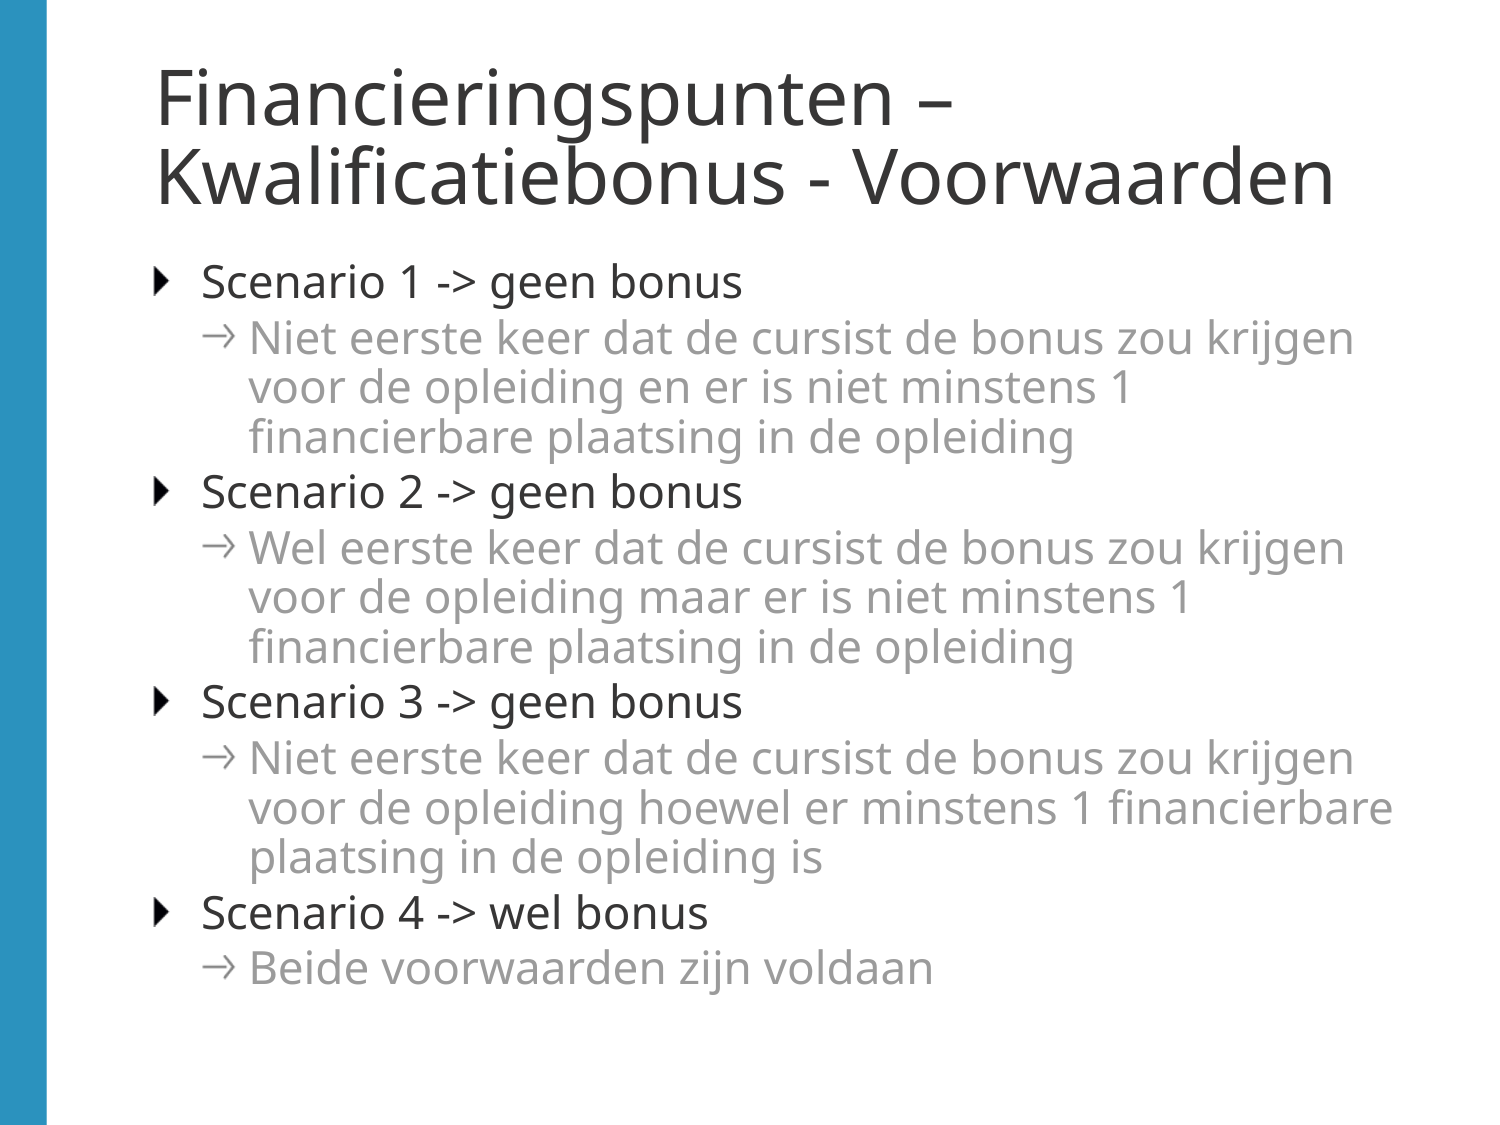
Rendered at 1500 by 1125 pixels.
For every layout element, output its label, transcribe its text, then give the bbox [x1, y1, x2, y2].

picture [201, 955, 248, 980]
picture [201, 745, 248, 770]
picture [201, 534, 248, 559]
picture [153, 266, 195, 296]
picture [153, 897, 195, 927]
list Scenario 1 -> geen bonus Niet eerste keer dat de cursist de bonus zou krijgen voor de opleiding en er is niet minstens 1 financierbare plaatsing in de opleiding Scenario 2 -> geen bonus Wel eerste keer dat de cursist de bonus zou krijgen voor de opleiding maar er is niet minstens 1 financierbare plaatsing in de opleiding Scenario 3 -> geen bonus Niet eerste keer dat de cursist de bonus zou krijgen voor de opleiding hoewel er minstens 1 financierbare plaatsing in de opleiding is Scenario 4 -> wel bonus Beide voorwaarden zijn voldaan [153, 259, 1434, 1010]
title Financieringspunten – Kwalificatiebonus - Voorwaarden [154, 61, 1432, 245]
picture [201, 324, 248, 349]
picture [153, 686, 195, 716]
picture [153, 476, 195, 506]
